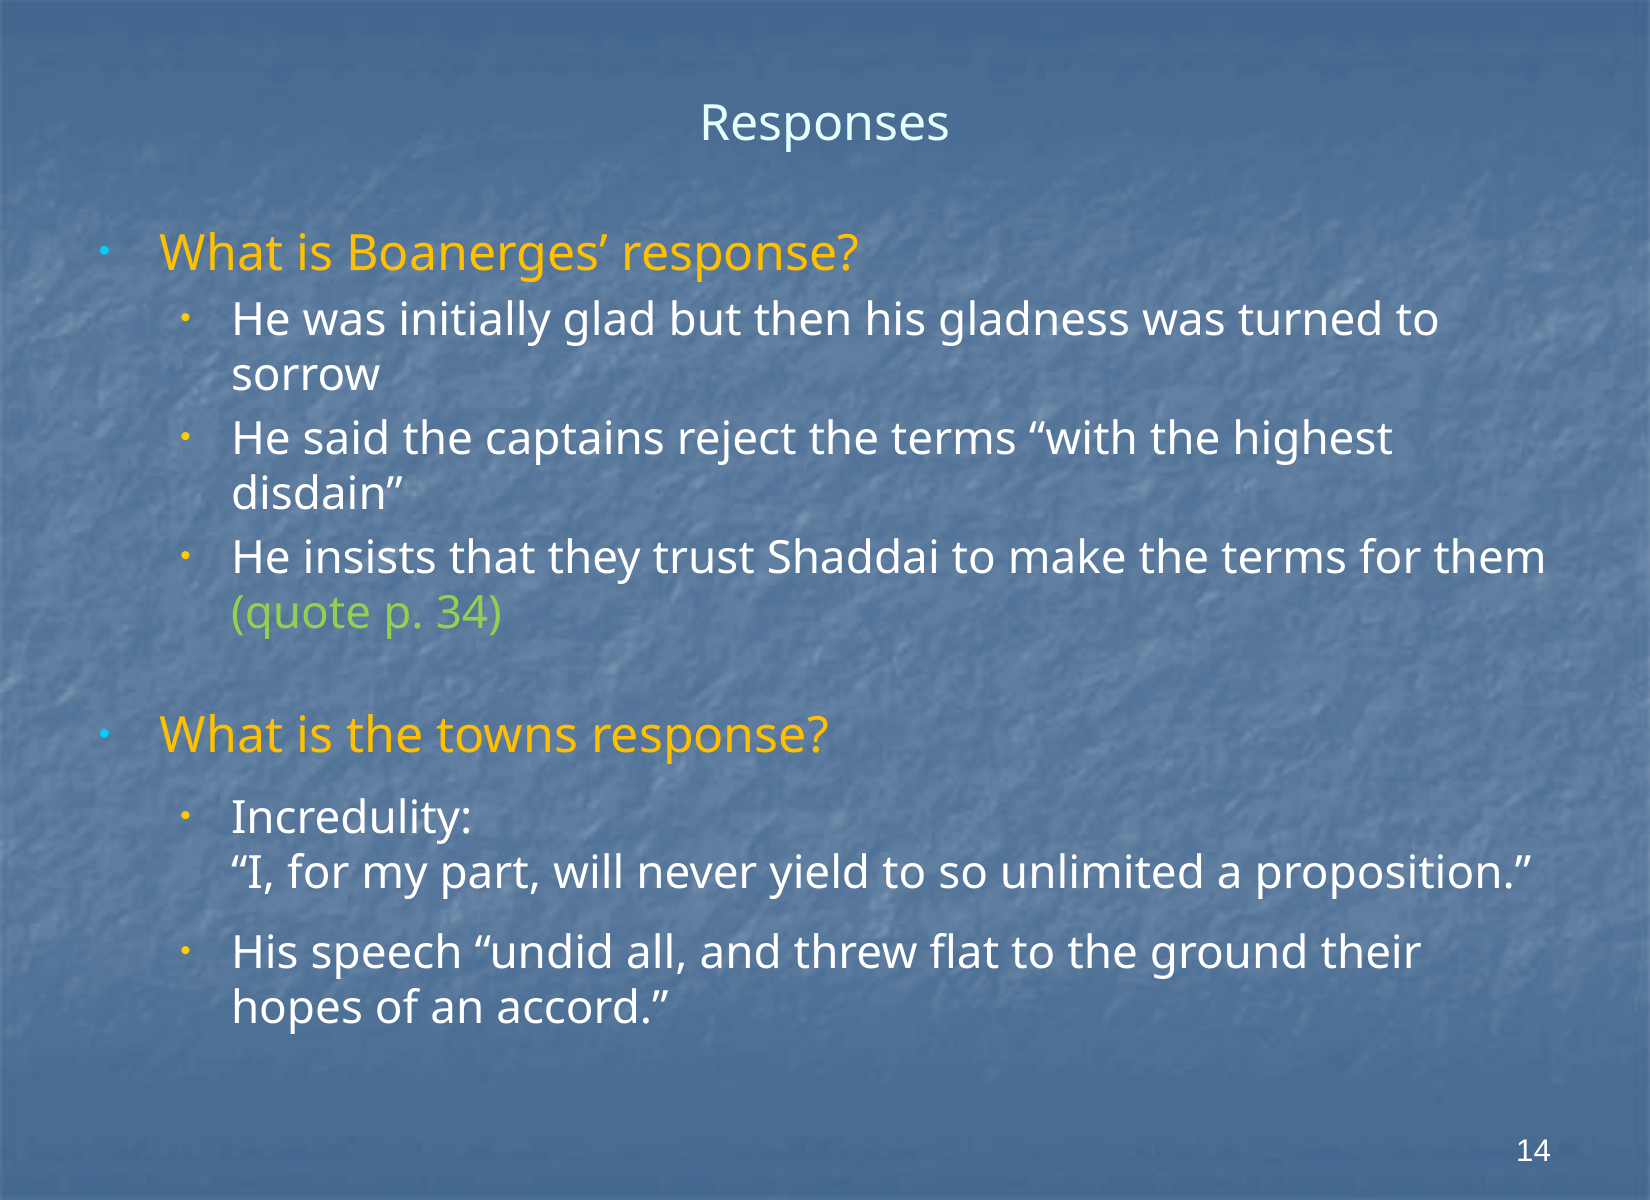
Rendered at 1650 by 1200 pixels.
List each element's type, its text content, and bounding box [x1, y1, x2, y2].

title Responses [82, 66, 1568, 176]
slide_number 14 [1182, 1092, 1568, 1177]
list What is Boanerges’ response? He was initially glad but then his gladness was turned to sorrow He said the captains reject the terms “with the highest disdain” He insists that they trust Shaddai to make the terms for them (quote p. 34) What is the towns response? Incredulity: “I, for my part, will never yield to so unlimited a proposition.” His speech “undid all, and threw flat to the ground their hopes of an accord.” [82, 212, 1568, 1067]
